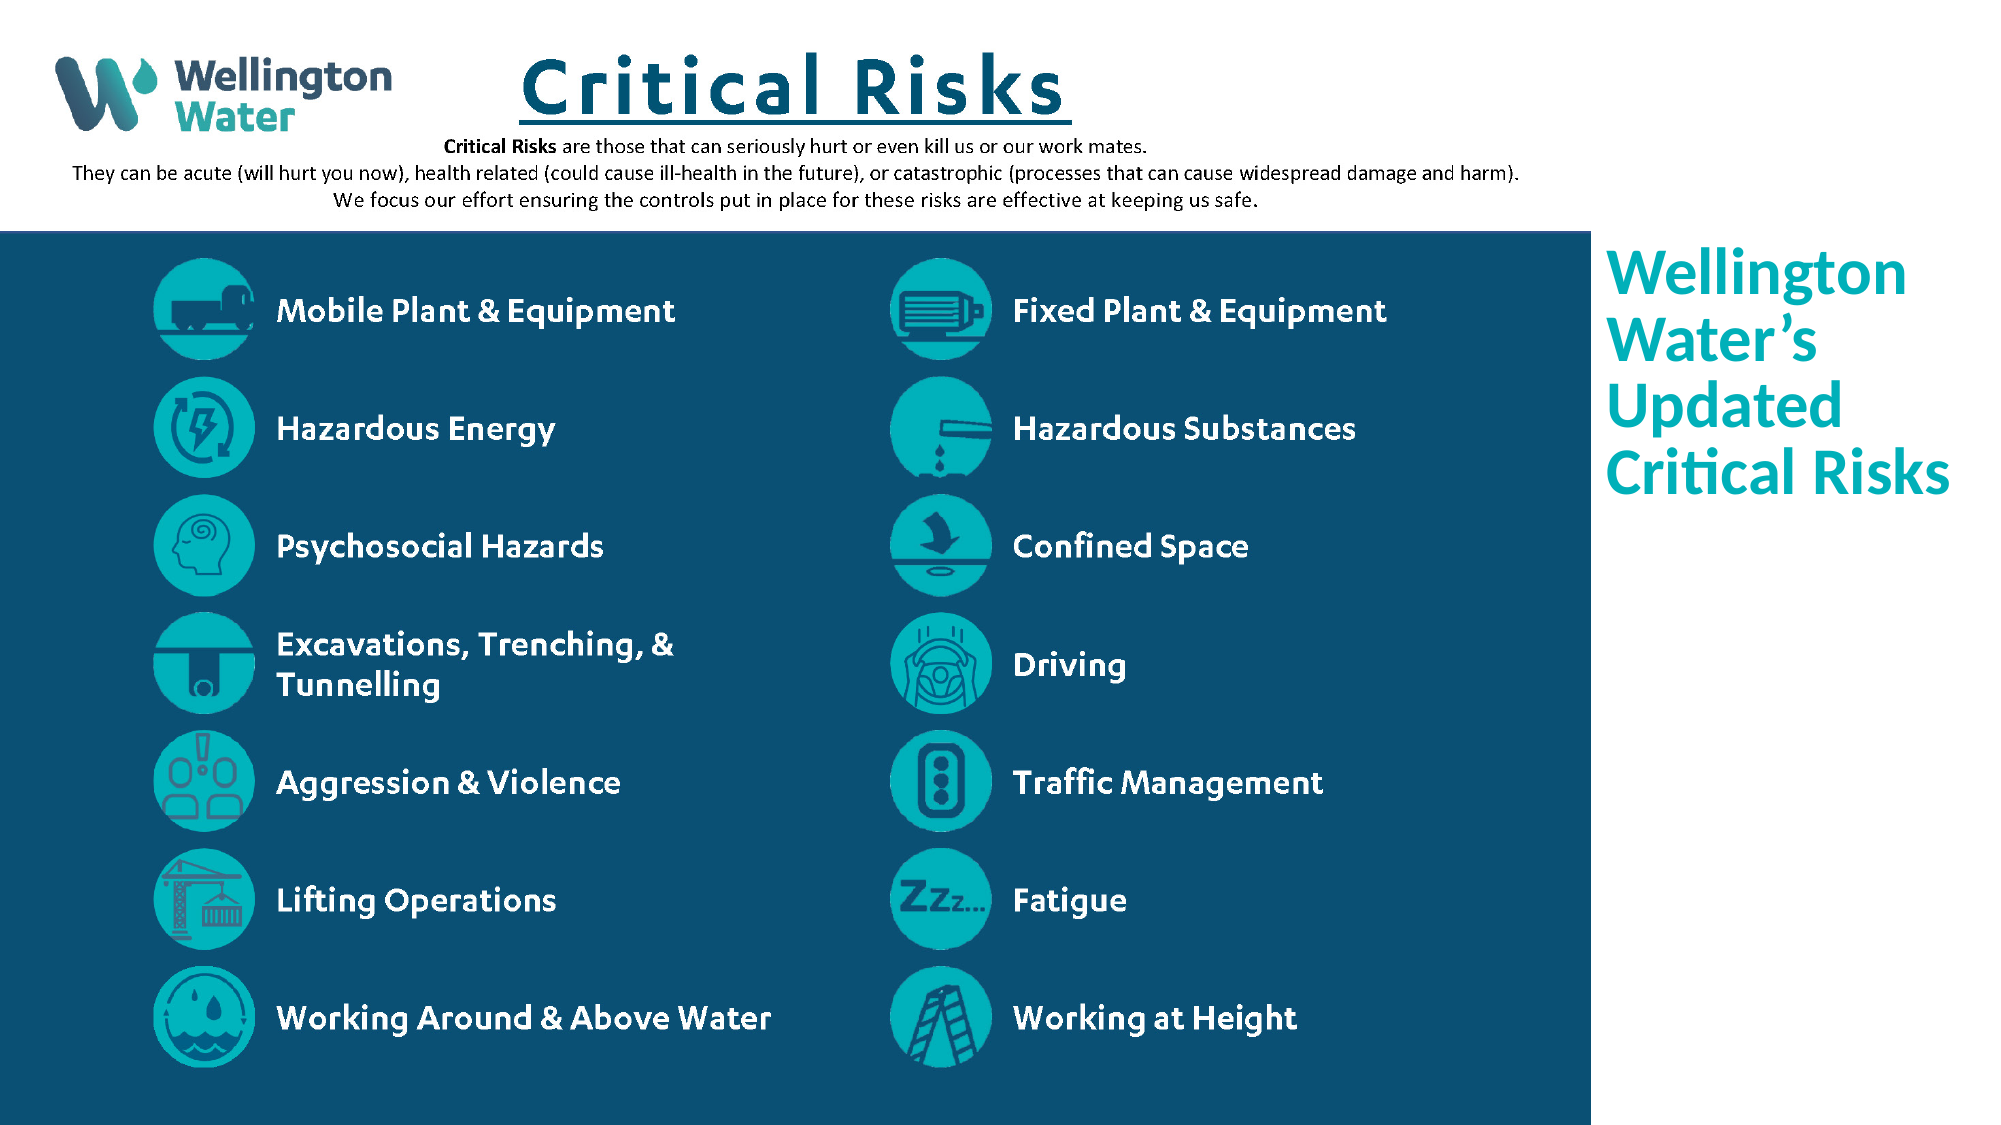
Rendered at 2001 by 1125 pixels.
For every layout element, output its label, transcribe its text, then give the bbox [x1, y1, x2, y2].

picture [0, 0, 2000, 1125]
list Wellington Water’s Updated Critical Risks [1594, 233, 2000, 591]
